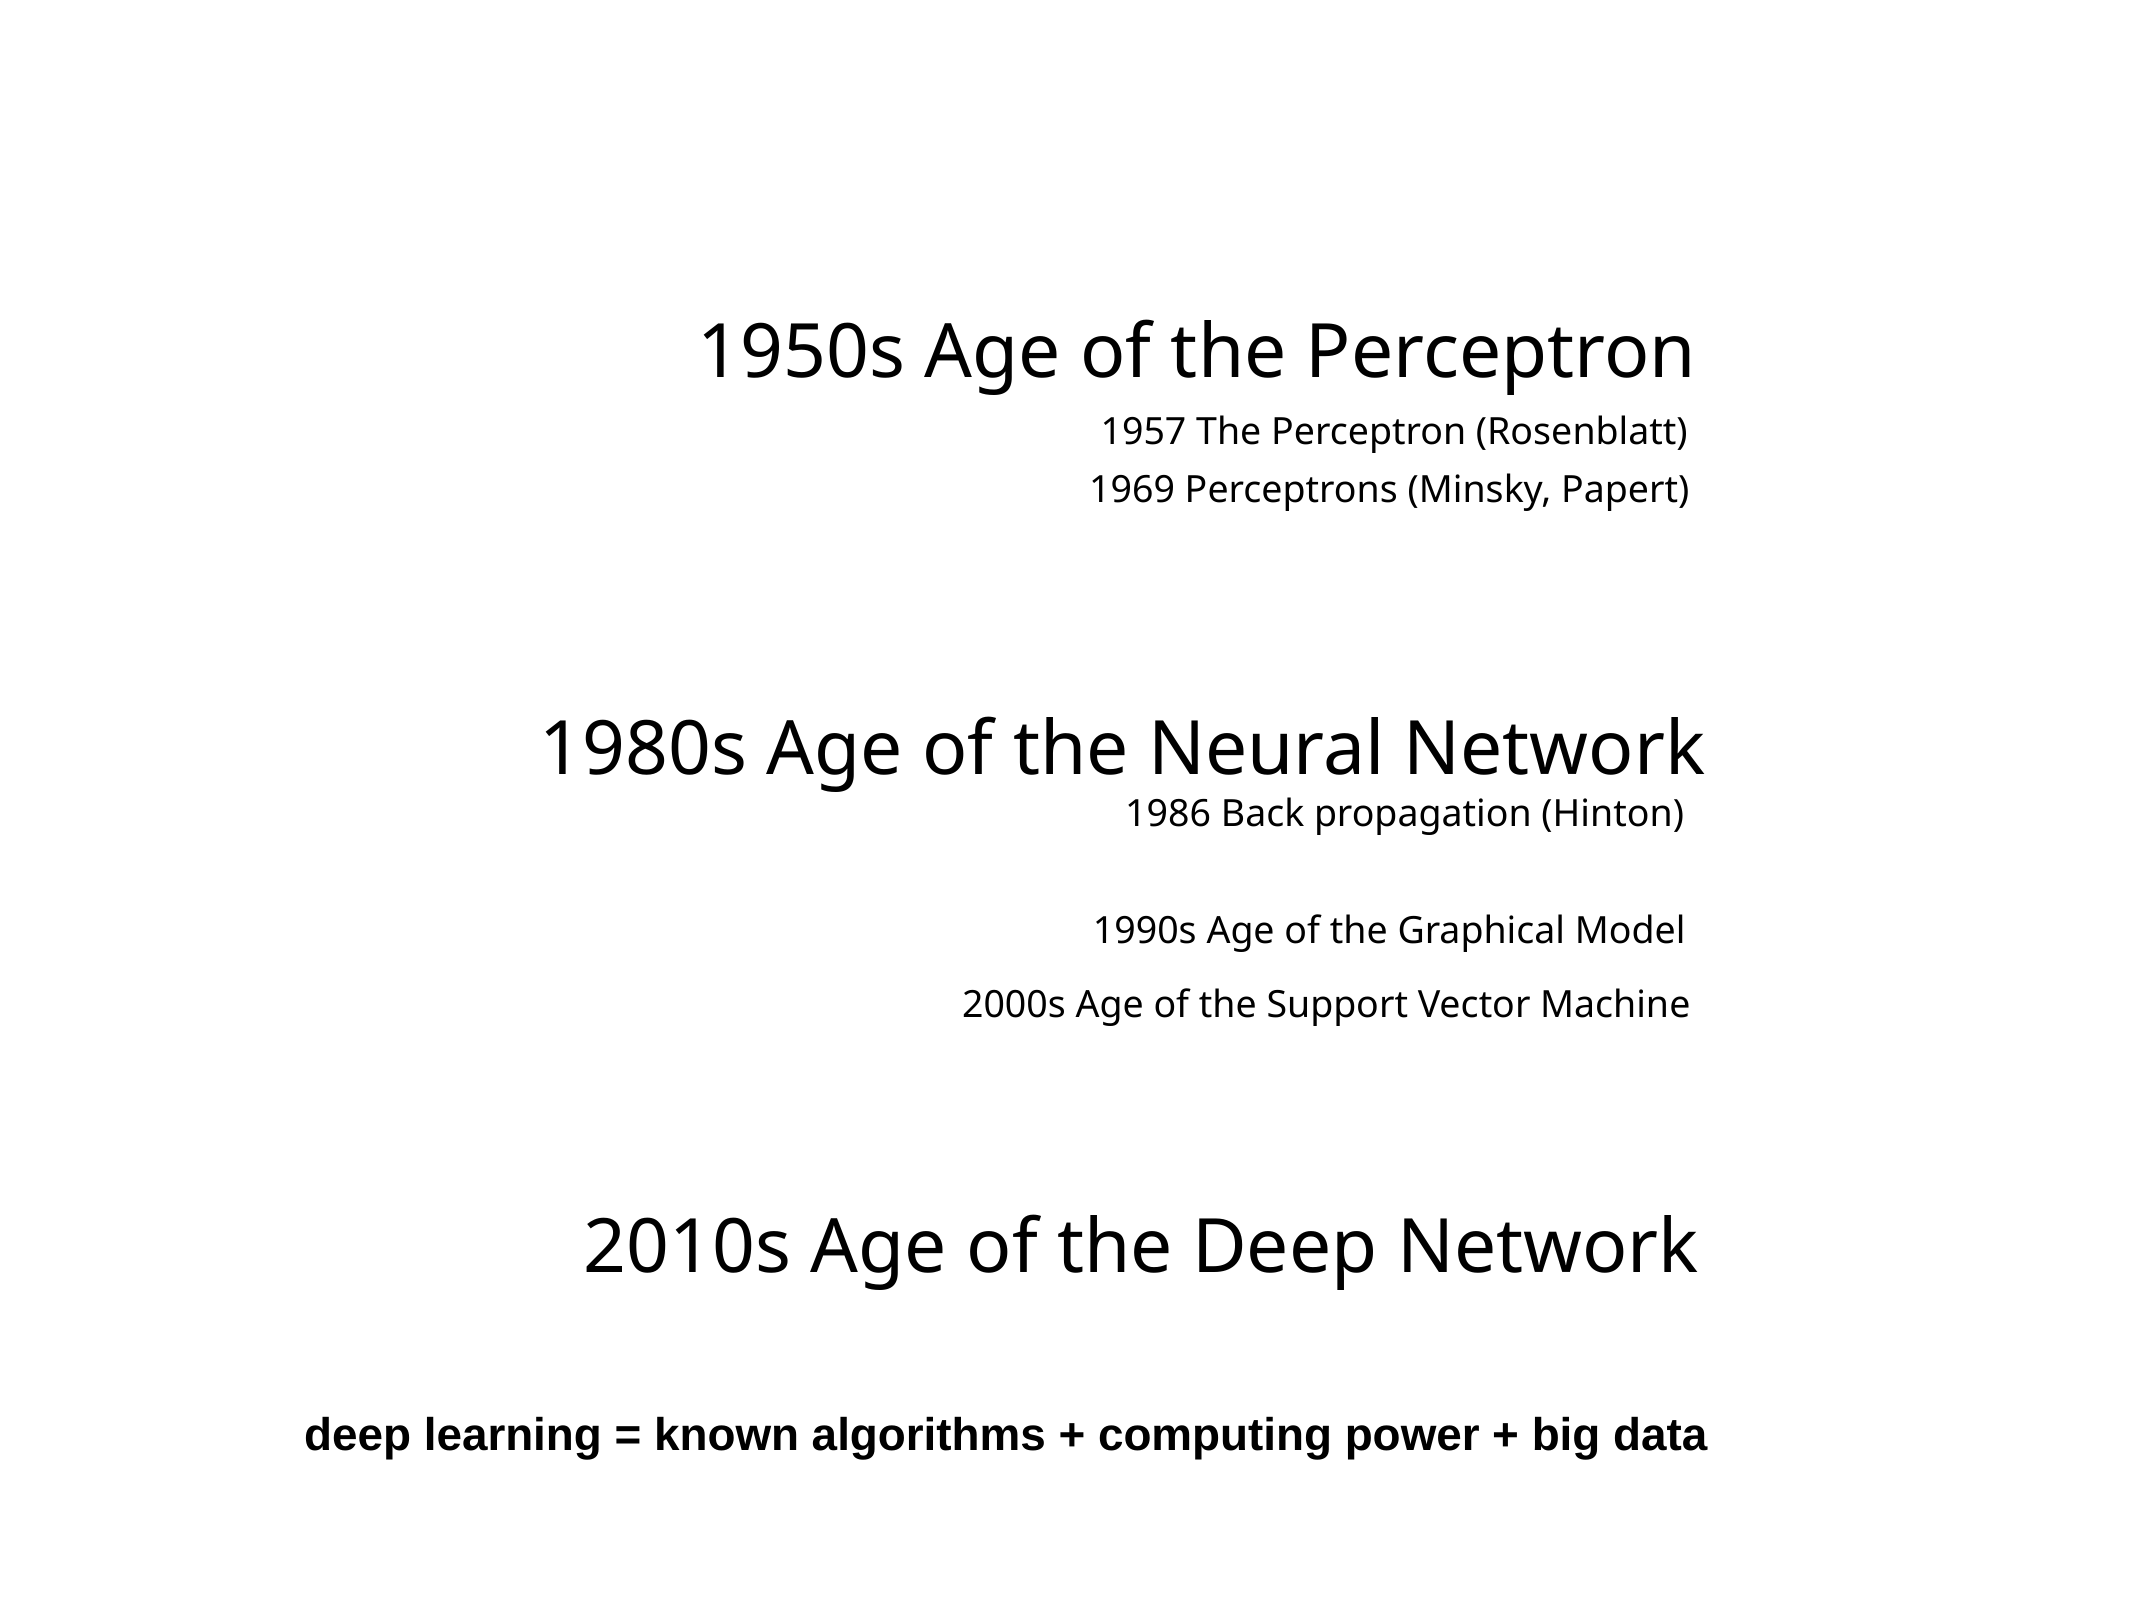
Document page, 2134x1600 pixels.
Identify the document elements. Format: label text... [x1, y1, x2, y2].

text_box 1990s Age of the Graphical Model [1084, 897, 1695, 960]
text_box 1957 The Perceptron (Rosenblatt) [1092, 398, 1697, 460]
text_box 1969 Perceptrons (Minsky, Papert) [1080, 456, 1699, 519]
text_box 1980s Age of the Neural Network [531, 691, 1715, 799]
text_box 2000s Age of the Support Vector Machine [953, 971, 1700, 1033]
text_box 1986 Back propagation (Hinton) [1116, 780, 1693, 843]
text_box 1950s Age of the Perceptron [689, 294, 1705, 402]
text_box deep learning = known algorithms + computing power + big data [295, 1396, 1717, 1469]
text_box 2010s Age of the Deep Network [575, 1189, 1708, 1296]
